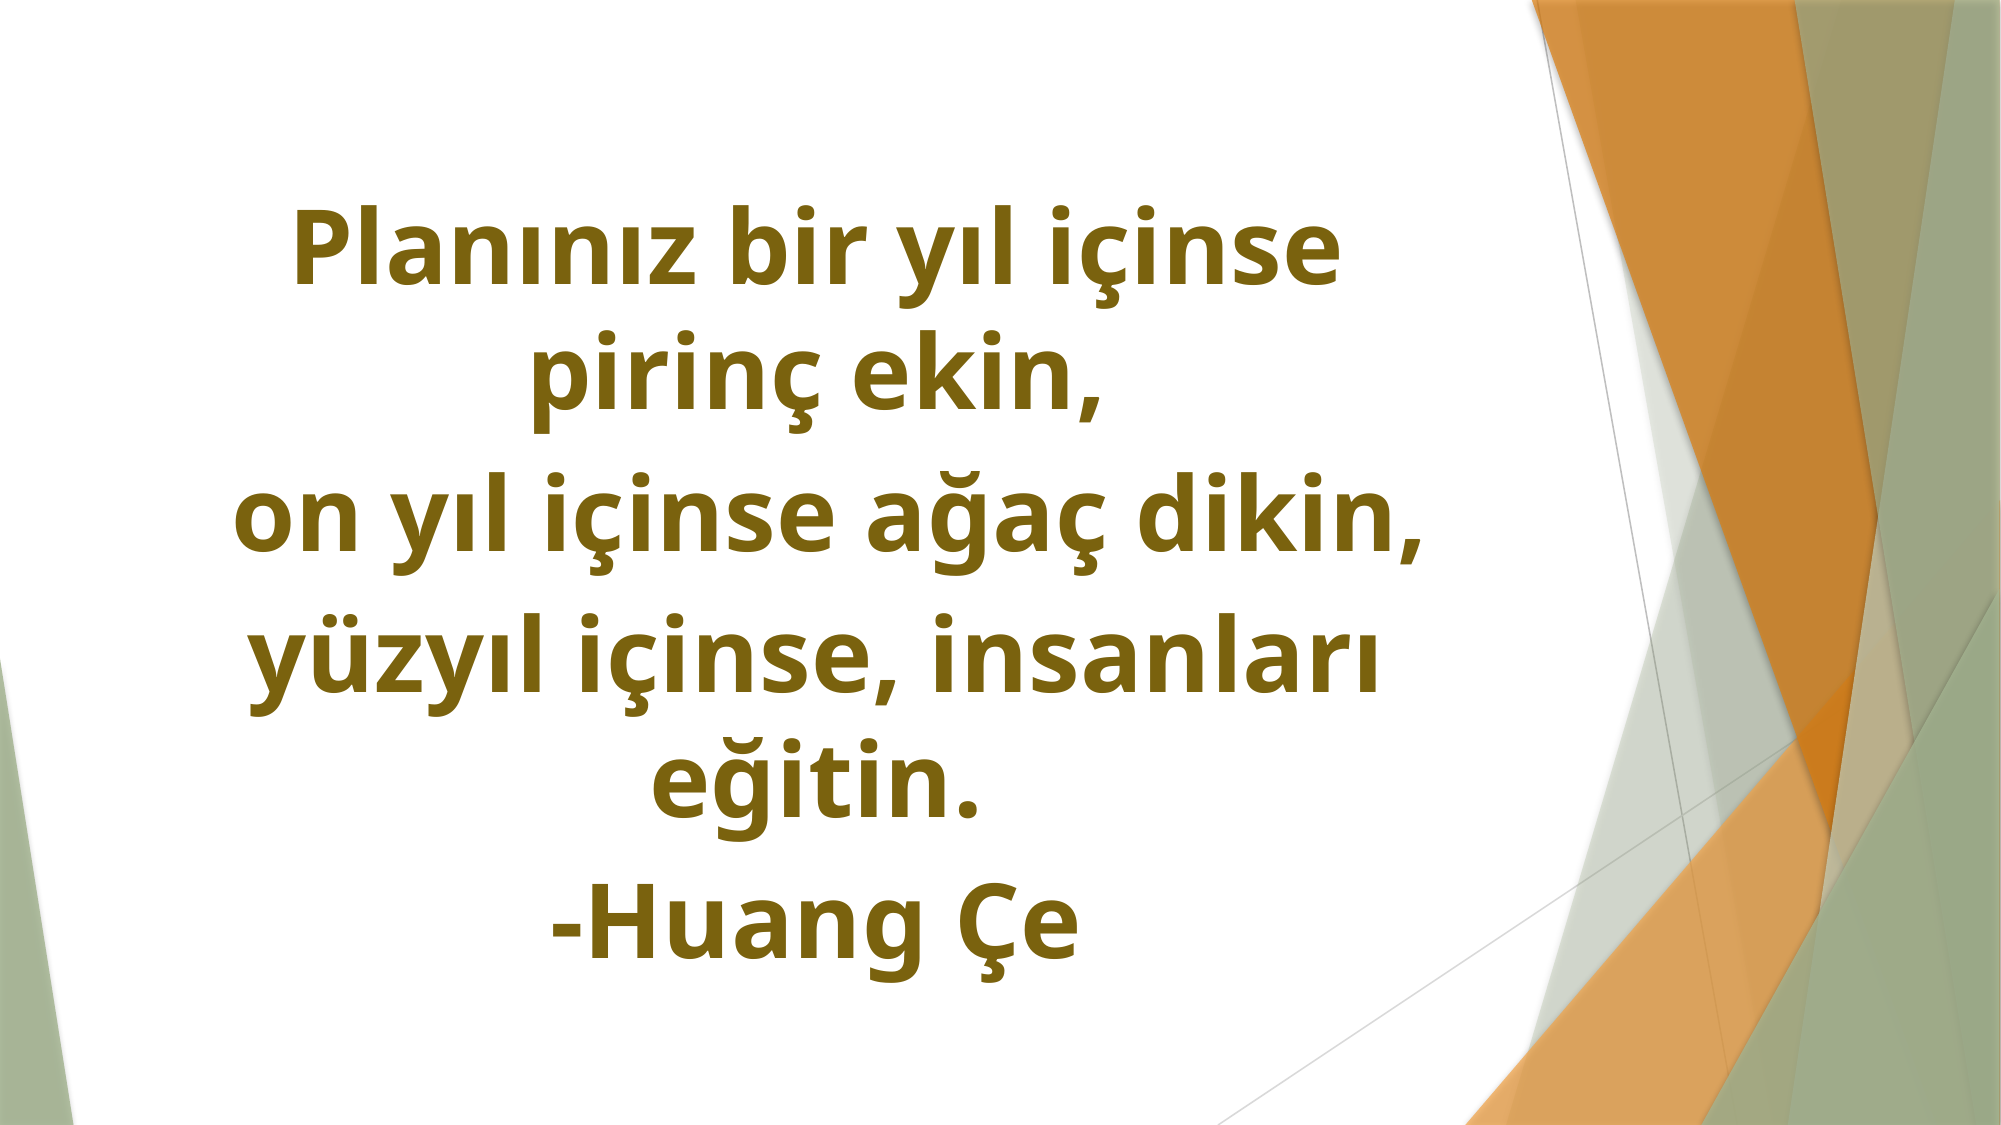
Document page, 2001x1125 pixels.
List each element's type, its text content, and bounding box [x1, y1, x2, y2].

list Planınız bir yıl içinse pirinç ekin, on yıl içinse ağaç dikin, yüzyıl içinse, insanları eğitin. -Huang Çe [111, 173, 1522, 991]
